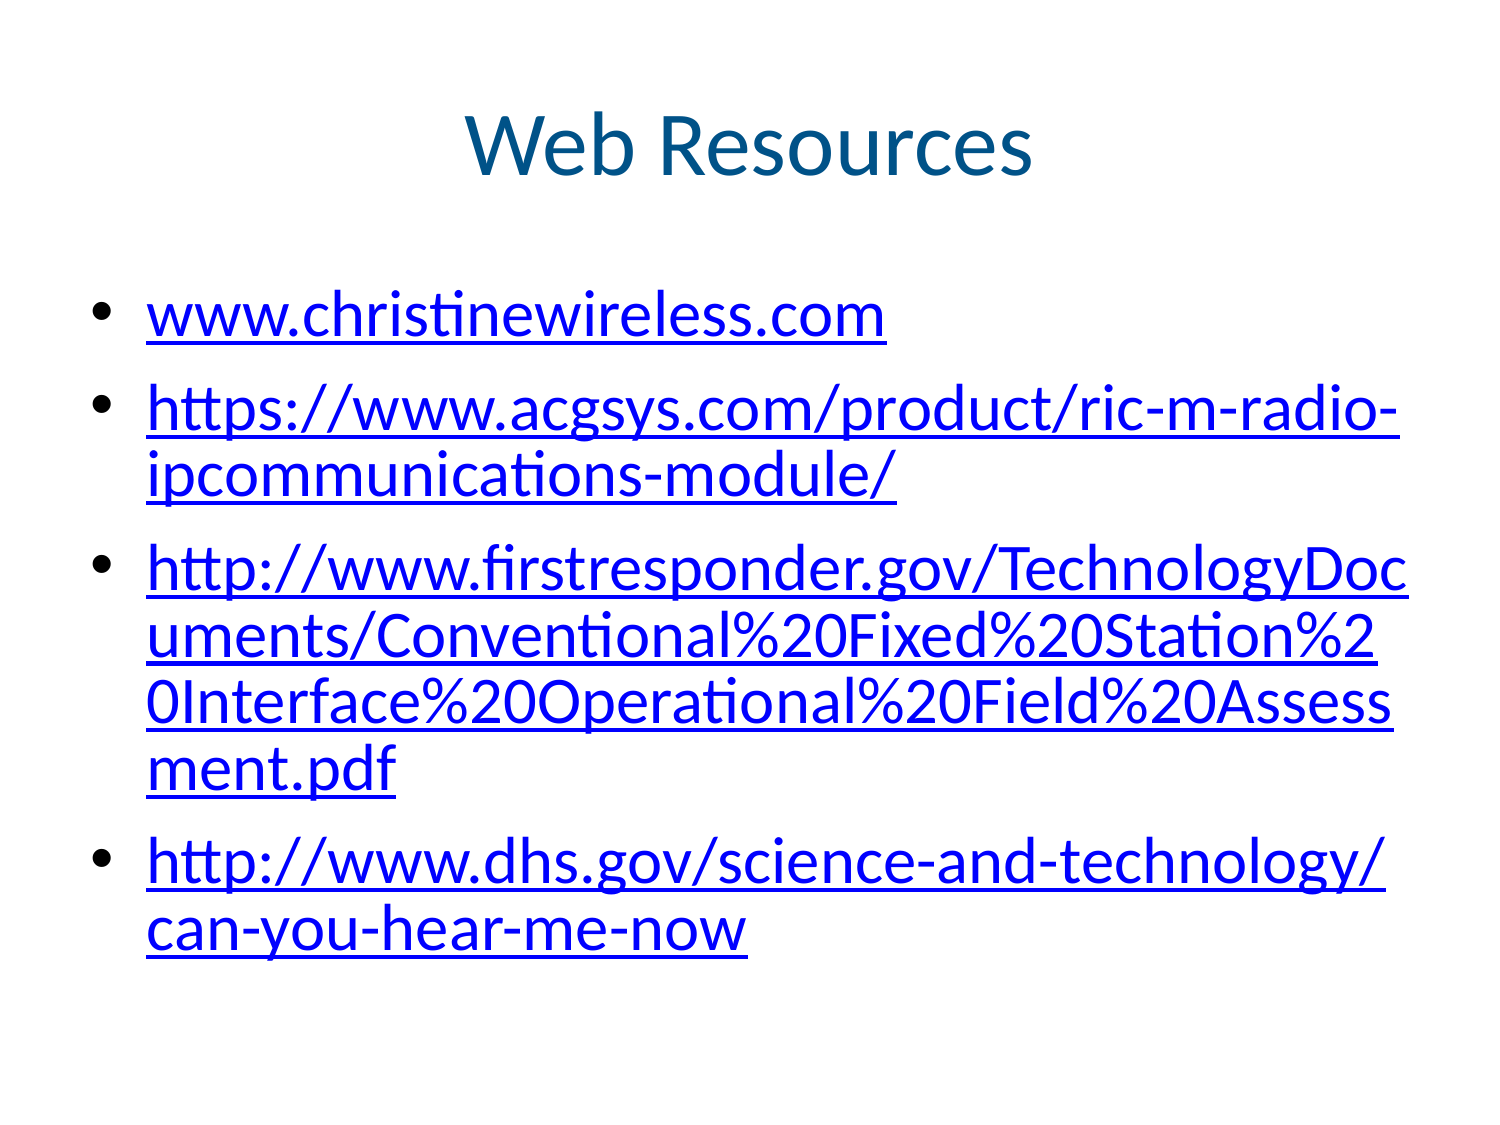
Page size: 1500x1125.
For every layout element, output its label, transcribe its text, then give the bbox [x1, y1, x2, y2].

list www.christinewireless.com https://www.acgsys.com/product/ric-m-radio-ipcommunications-module/ http://www.firstresponder.gov/TechnologyDocuments/Conventional%20Fixed%20Station%20Interface%20Operational%20Field%20Assessment.pdf http://www.dhs.gov/science-and-technology/can-you-hear-me-now [75, 262, 1425, 1005]
title Web Resources [75, 45, 1425, 233]
